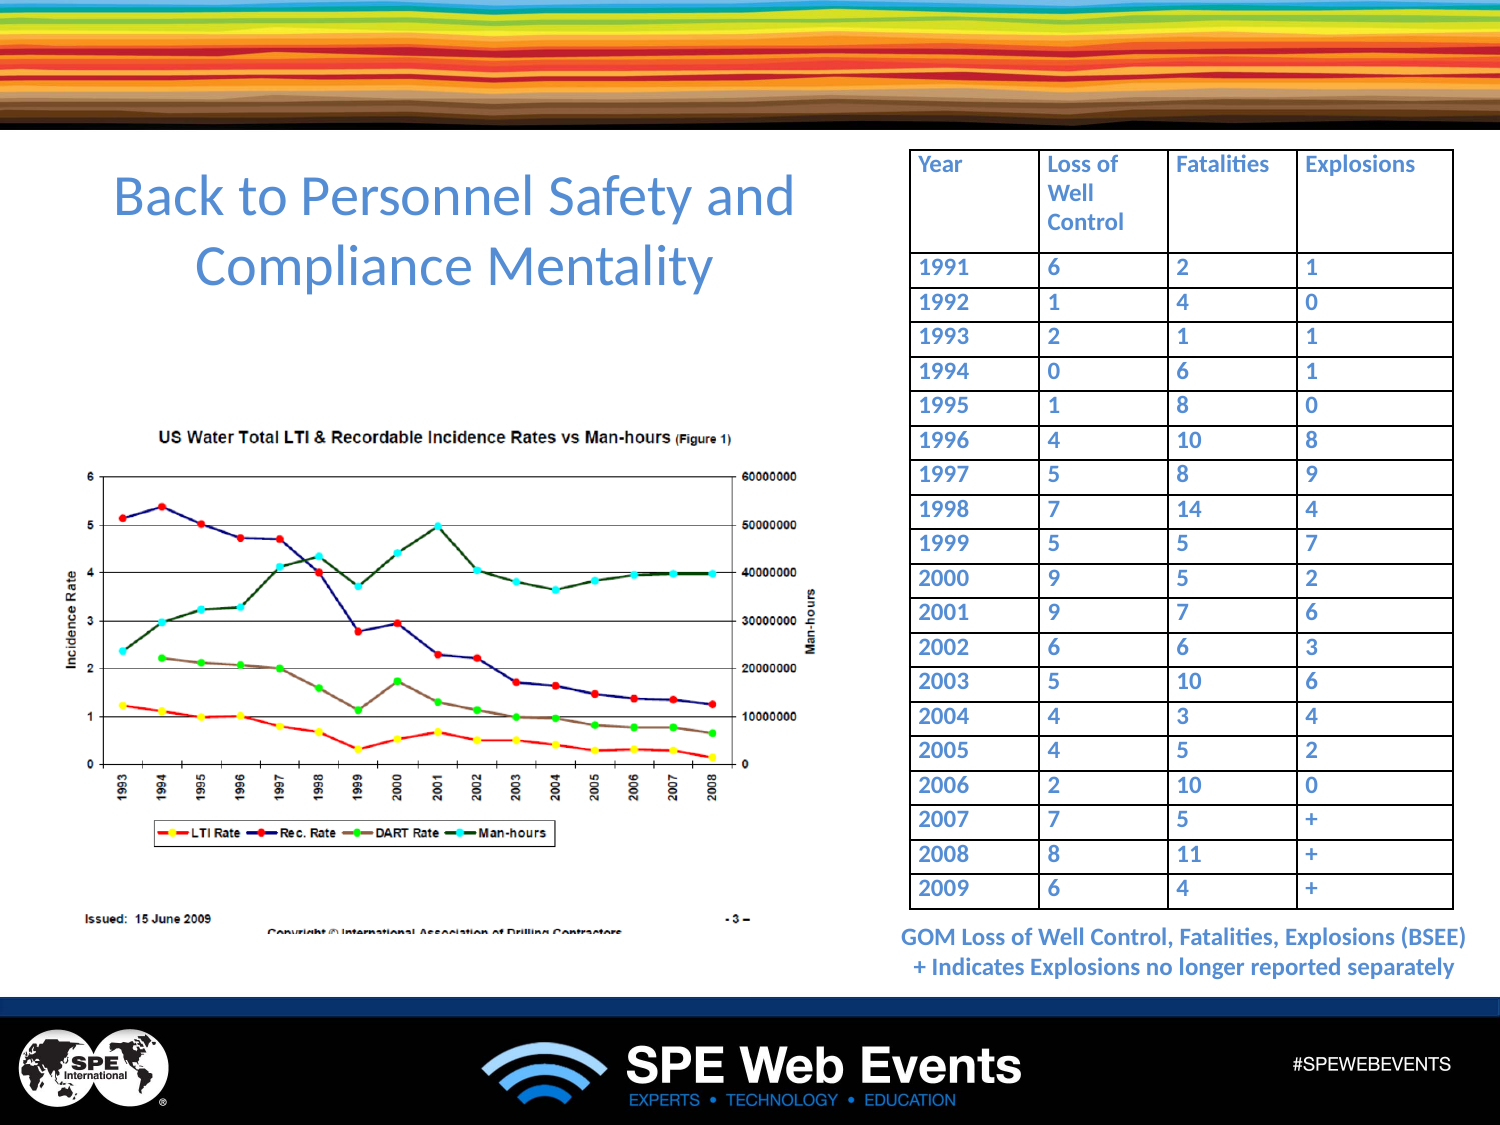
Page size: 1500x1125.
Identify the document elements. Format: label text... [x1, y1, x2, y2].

table_cell 2007 [911, 806, 1038, 839]
table_cell + [1298, 875, 1452, 908]
table_cell 0 [1298, 772, 1452, 804]
table_cell 1 [1040, 392, 1167, 425]
table_cell 2 [1169, 254, 1296, 287]
text_box Back to Personnel Safety and Compliance Mentality [50, 149, 860, 305]
table_header Year [911, 151, 1038, 252]
table_header Loss of Well Control [1040, 151, 1167, 252]
table_cell + [1298, 841, 1452, 873]
text_box GOM Loss of Well Control, Fatalities, Explosions (BSEE) + Indicates Explosions no longer reported separately [871, 913, 1497, 989]
table_cell 3 [1169, 703, 1296, 735]
table_cell 9 [1298, 461, 1452, 494]
table_cell 2003 [911, 668, 1038, 701]
table_cell 8 [1169, 392, 1296, 425]
table_cell 9 [1040, 599, 1167, 632]
table_cell 2009 [911, 875, 1038, 908]
table_cell 5 [1169, 806, 1296, 839]
picture [0, 0, 1500, 1125]
table_cell 6 [1169, 634, 1296, 666]
table_cell 1999 [911, 530, 1038, 563]
table_cell 0 [1040, 358, 1167, 390]
table_cell 4 [1298, 703, 1452, 735]
table_cell 4 [1040, 703, 1167, 735]
table_cell 4 [1298, 496, 1452, 528]
table_cell 7 [1169, 599, 1296, 632]
table_cell 2 [1040, 323, 1167, 356]
table_cell 1997 [911, 461, 1038, 494]
table_cell 1 [1040, 289, 1167, 321]
table_cell 1994 [911, 358, 1038, 390]
table_cell 0 [1298, 289, 1452, 321]
table_cell 8 [1040, 841, 1167, 873]
table_cell 2001 [911, 599, 1038, 632]
table_cell 5 [1169, 737, 1296, 770]
table_cell 1 [1298, 358, 1452, 390]
table_cell 10 [1169, 772, 1296, 804]
table_cell 3 [1298, 634, 1452, 666]
table_cell 2 [1040, 772, 1167, 804]
table_cell 8 [1169, 461, 1296, 494]
table_cell 2002 [911, 634, 1038, 666]
table_cell 14 [1169, 496, 1296, 528]
table_cell 8 [1298, 427, 1452, 459]
table_cell 1995 [911, 392, 1038, 425]
table_cell 5 [1040, 530, 1167, 563]
table_cell 10 [1169, 668, 1296, 701]
table_cell 6 [1040, 254, 1167, 287]
table_cell 4 [1040, 737, 1167, 770]
table_cell + [1298, 806, 1452, 839]
table_cell 4 [1169, 289, 1296, 321]
table_cell 5 [1040, 461, 1167, 494]
table_cell 5 [1040, 668, 1167, 701]
table_cell 4 [1040, 427, 1167, 459]
table_header Fatalities [1169, 151, 1296, 252]
table_cell 2 [1298, 737, 1452, 770]
table_cell 1992 [911, 289, 1038, 321]
table_cell 1996 [911, 427, 1038, 459]
table_cell 2006 [911, 772, 1038, 804]
table_cell 0 [1298, 392, 1452, 425]
table_cell 2005 [911, 737, 1038, 770]
table_cell 11 [1169, 841, 1296, 873]
table_header Explosions [1298, 151, 1452, 252]
table_cell 6 [1040, 875, 1167, 908]
table_cell 5 [1169, 530, 1296, 563]
table_cell 2 [1298, 565, 1452, 597]
table_cell 7 [1040, 806, 1167, 839]
table_cell 6 [1298, 599, 1452, 632]
table_cell 2008 [911, 841, 1038, 873]
table_cell 6 [1169, 358, 1296, 390]
table_cell 1 [1169, 323, 1296, 356]
table_cell 10 [1169, 427, 1296, 459]
table_cell 4 [1169, 875, 1296, 908]
table_cell 1 [1298, 254, 1452, 287]
table_cell 1998 [911, 496, 1038, 528]
table_cell 9 [1040, 565, 1167, 597]
table_cell 1991 [911, 254, 1038, 287]
table_cell 7 [1298, 530, 1452, 563]
table_cell 6 [1298, 668, 1452, 701]
table_cell 7 [1040, 496, 1167, 528]
table_cell 1 [1298, 323, 1452, 356]
table_cell 5 [1169, 565, 1296, 597]
table_cell 1993 [911, 323, 1038, 356]
table_cell 6 [1040, 634, 1167, 666]
table_cell 2004 [911, 703, 1038, 735]
table_cell 2000 [911, 565, 1038, 597]
